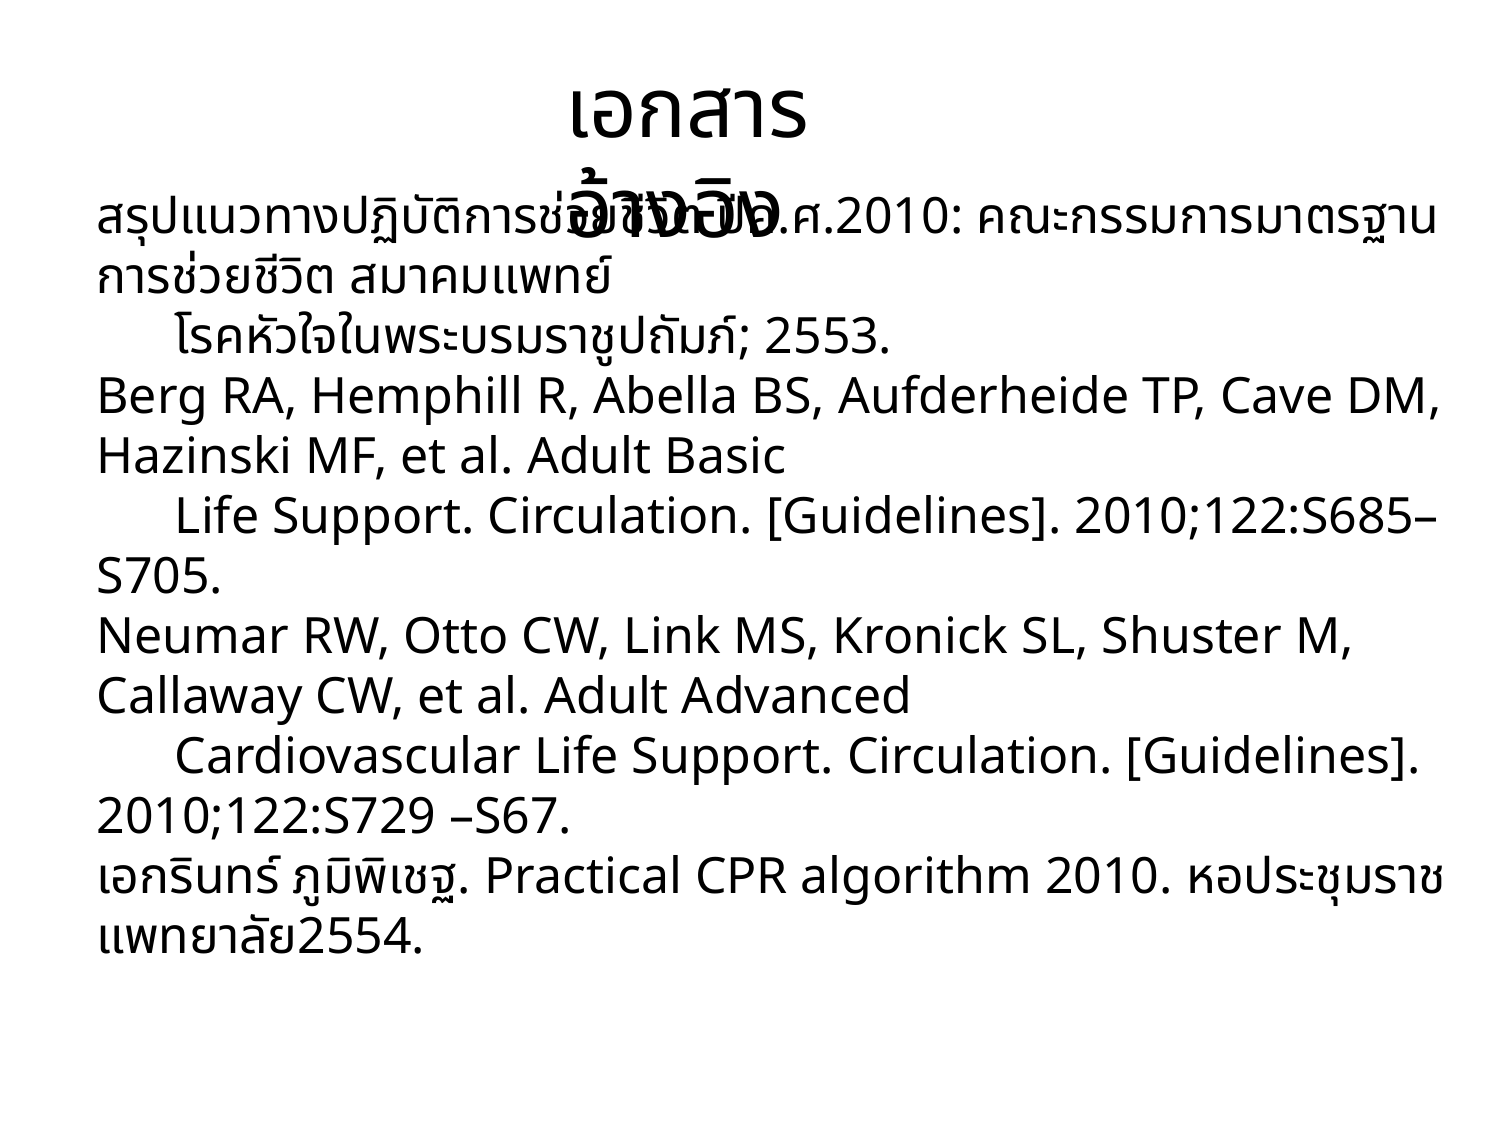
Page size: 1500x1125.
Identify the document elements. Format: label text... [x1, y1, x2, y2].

text_box สรุปแนวทางปฏิบัติการช่วยชีวิต ปีค.ศ.2010: คณะกรรมการมาตรฐานการช่วยชีวิต สมาคมแพทย์ โรคหัวใจในพระบรมราชูปถัมภ์; 2553. Berg RA, Hemphill R, Abella BS, Aufderheide TP, Cave DM, Hazinski MF, et al. Adult Basic Life Support. Circulation. [Guidelines]. 2010;122:S685–S705. Neumar RW, Otto CW, Link MS, Kronick SL, Shuster M, Callaway CW, et al. Adult Advanced Cardiovascular Life Support. Circulation. [Guidelines]. 2010;122:S729 –S67. เอกรินทร์ ภูมิพิเชฐ. Practical CPR algorithm 2010. หอประชุมราชแพทยาลัย2554. [81, 175, 1465, 971]
text_box เอกสารอ้างอิง [550, 46, 914, 175]
